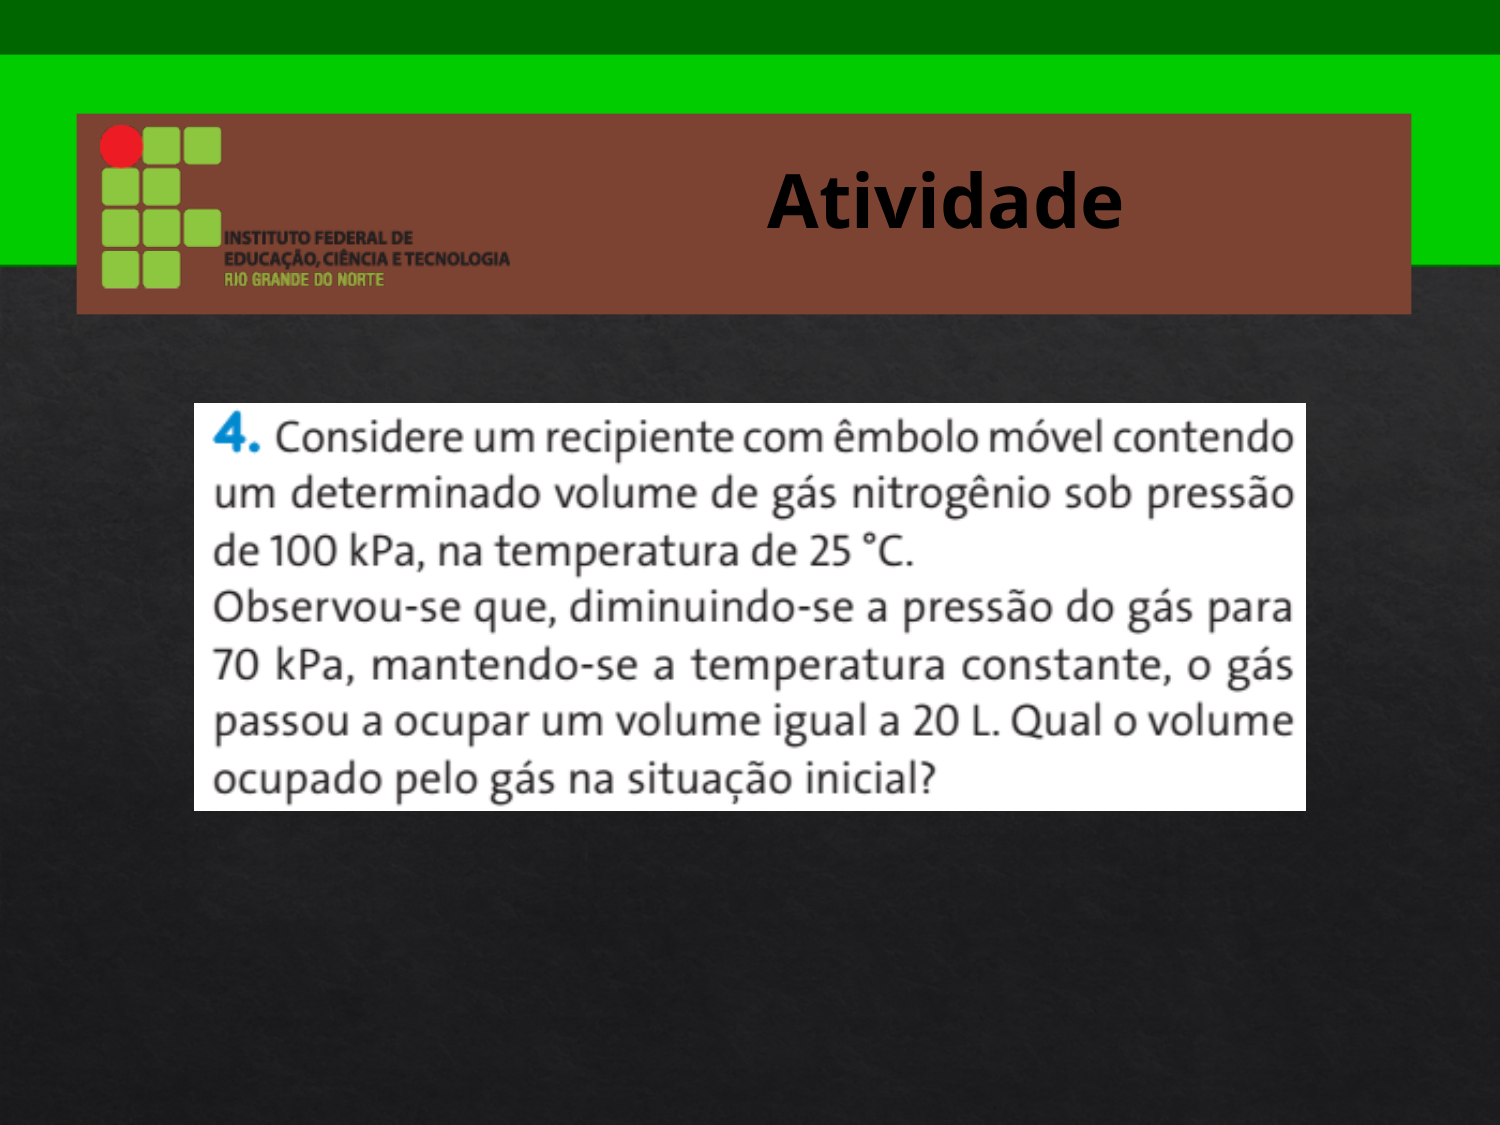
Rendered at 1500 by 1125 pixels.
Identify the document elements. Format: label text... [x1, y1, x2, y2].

text_box [75, 112, 1413, 316]
picture [100, 125, 535, 290]
text_box [0, 53, 1500, 266]
text_box [0, 0, 1500, 53]
text_box Atividade [556, 145, 1337, 251]
picture [194, 403, 1306, 811]
